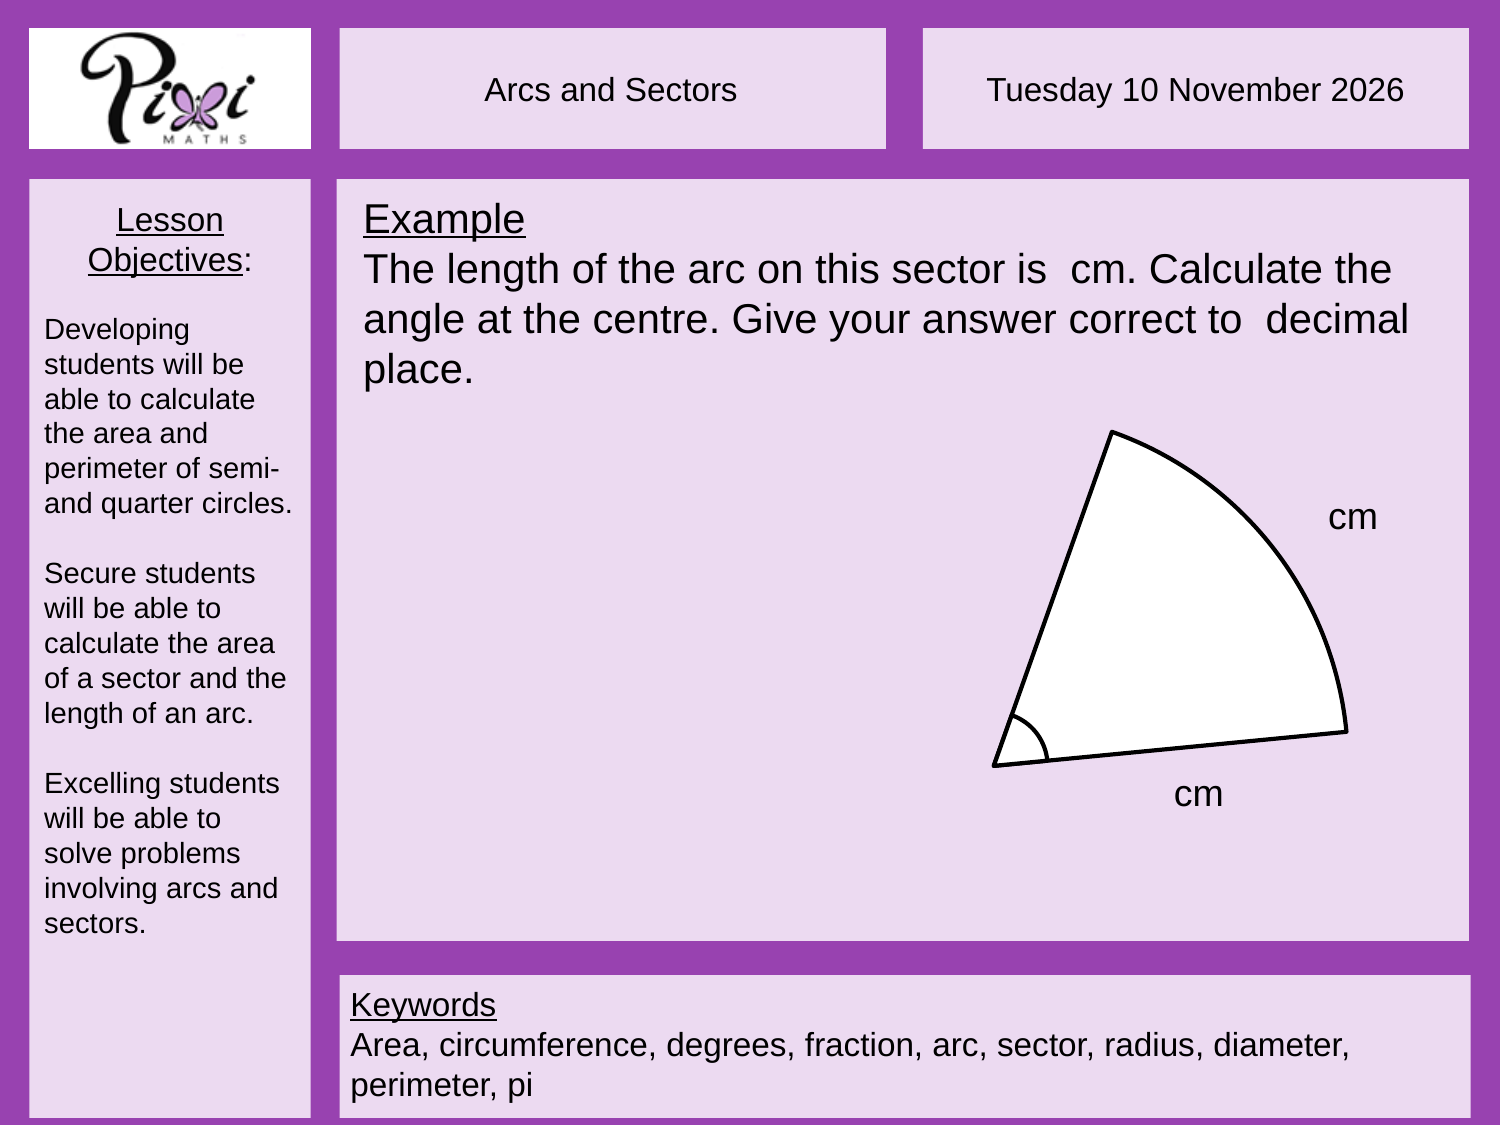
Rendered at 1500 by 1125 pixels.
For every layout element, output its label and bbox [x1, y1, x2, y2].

text_box [639, 411, 1430, 1121]
picture [0, 0, 1500, 1125]
